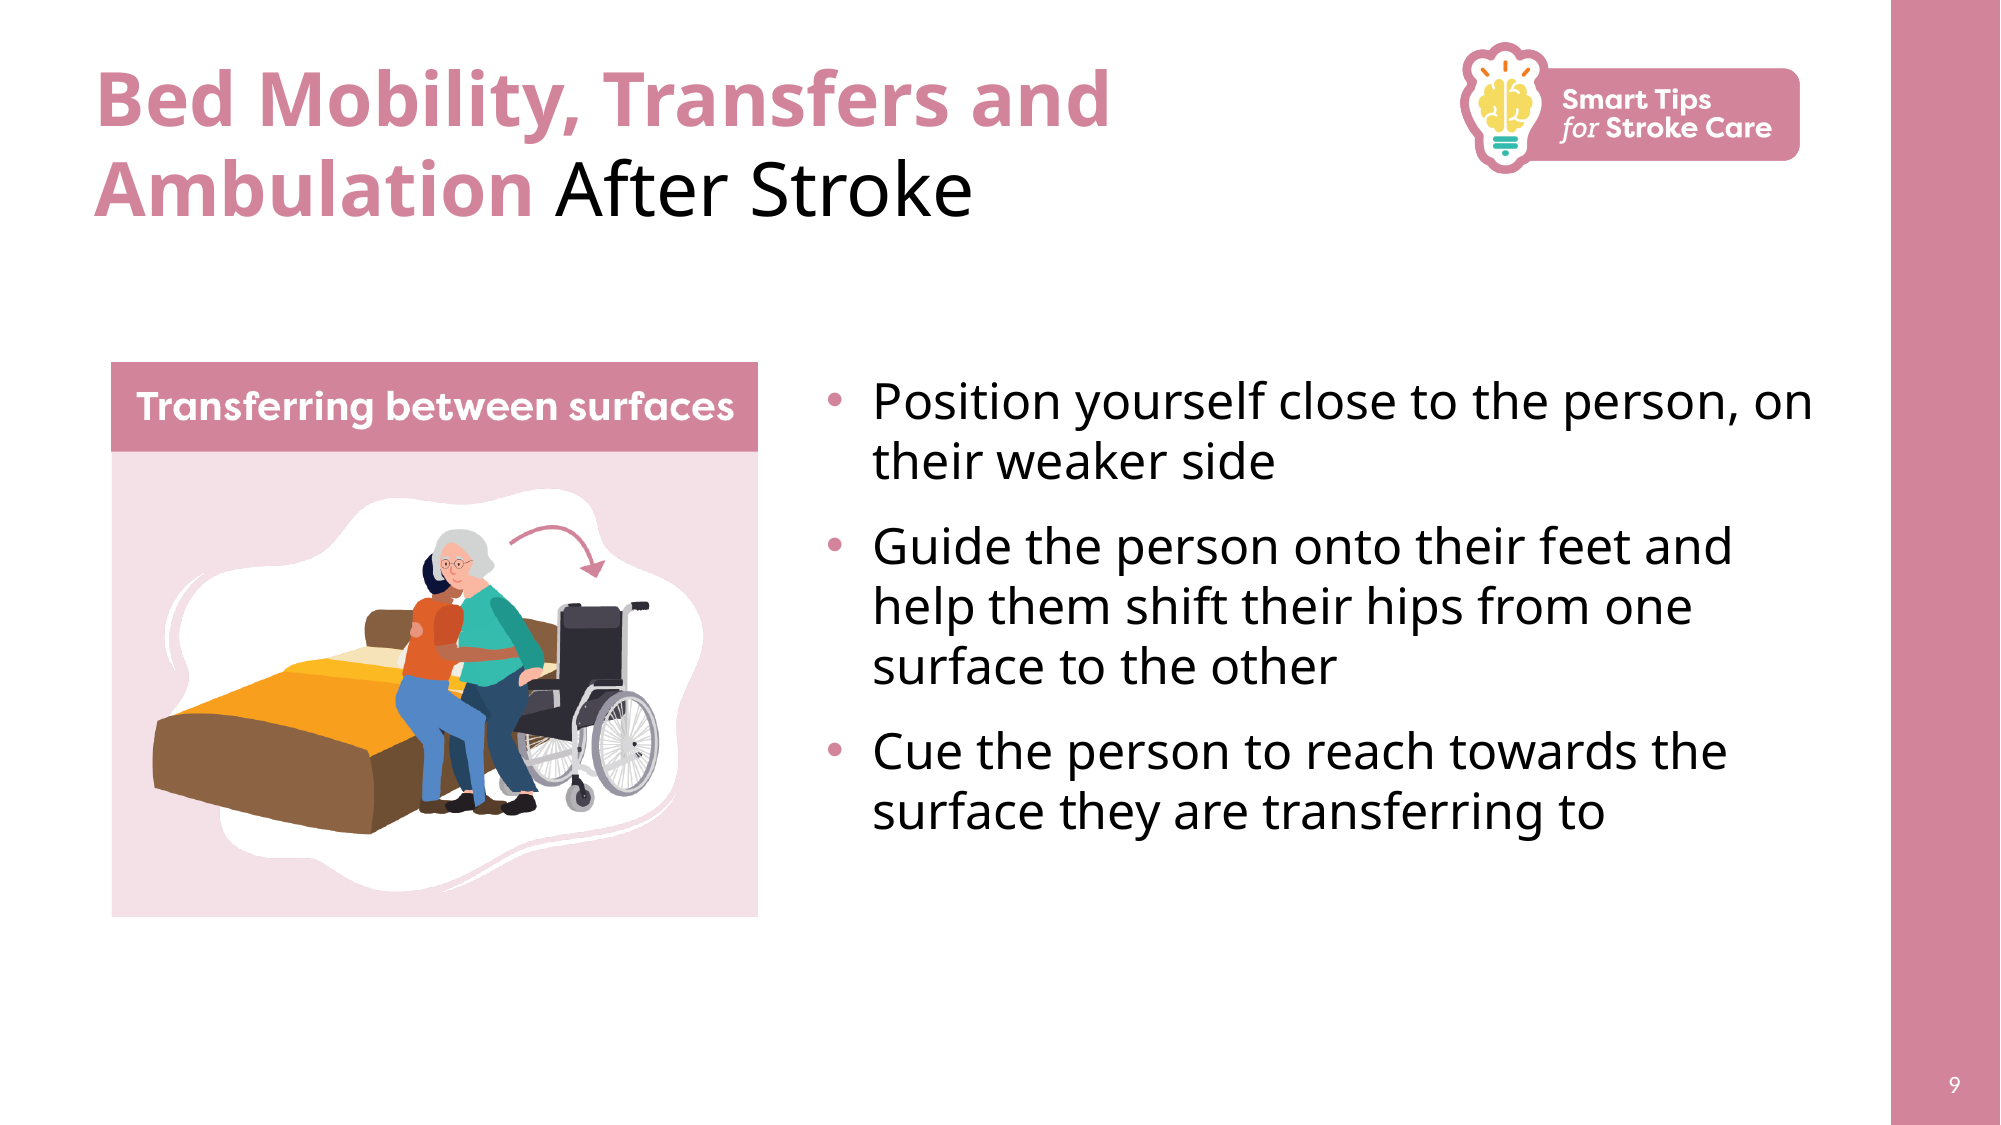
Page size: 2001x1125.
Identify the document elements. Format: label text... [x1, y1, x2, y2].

text_box Bed Mobility, Transfers and Ambulation After Stroke [79, 43, 1287, 239]
picture [111, 361, 758, 917]
text_box [1890, 0, 2000, 1125]
slide_number 9 [1860, 1042, 1976, 1125]
text_box Position yourself close to the person, on their weaker side Guide the person onto their feet and help them shift their hips from one surface to the other Cue the person to reach towards the surface they are transferring to [811, 362, 1838, 847]
picture [1460, 42, 1800, 174]
